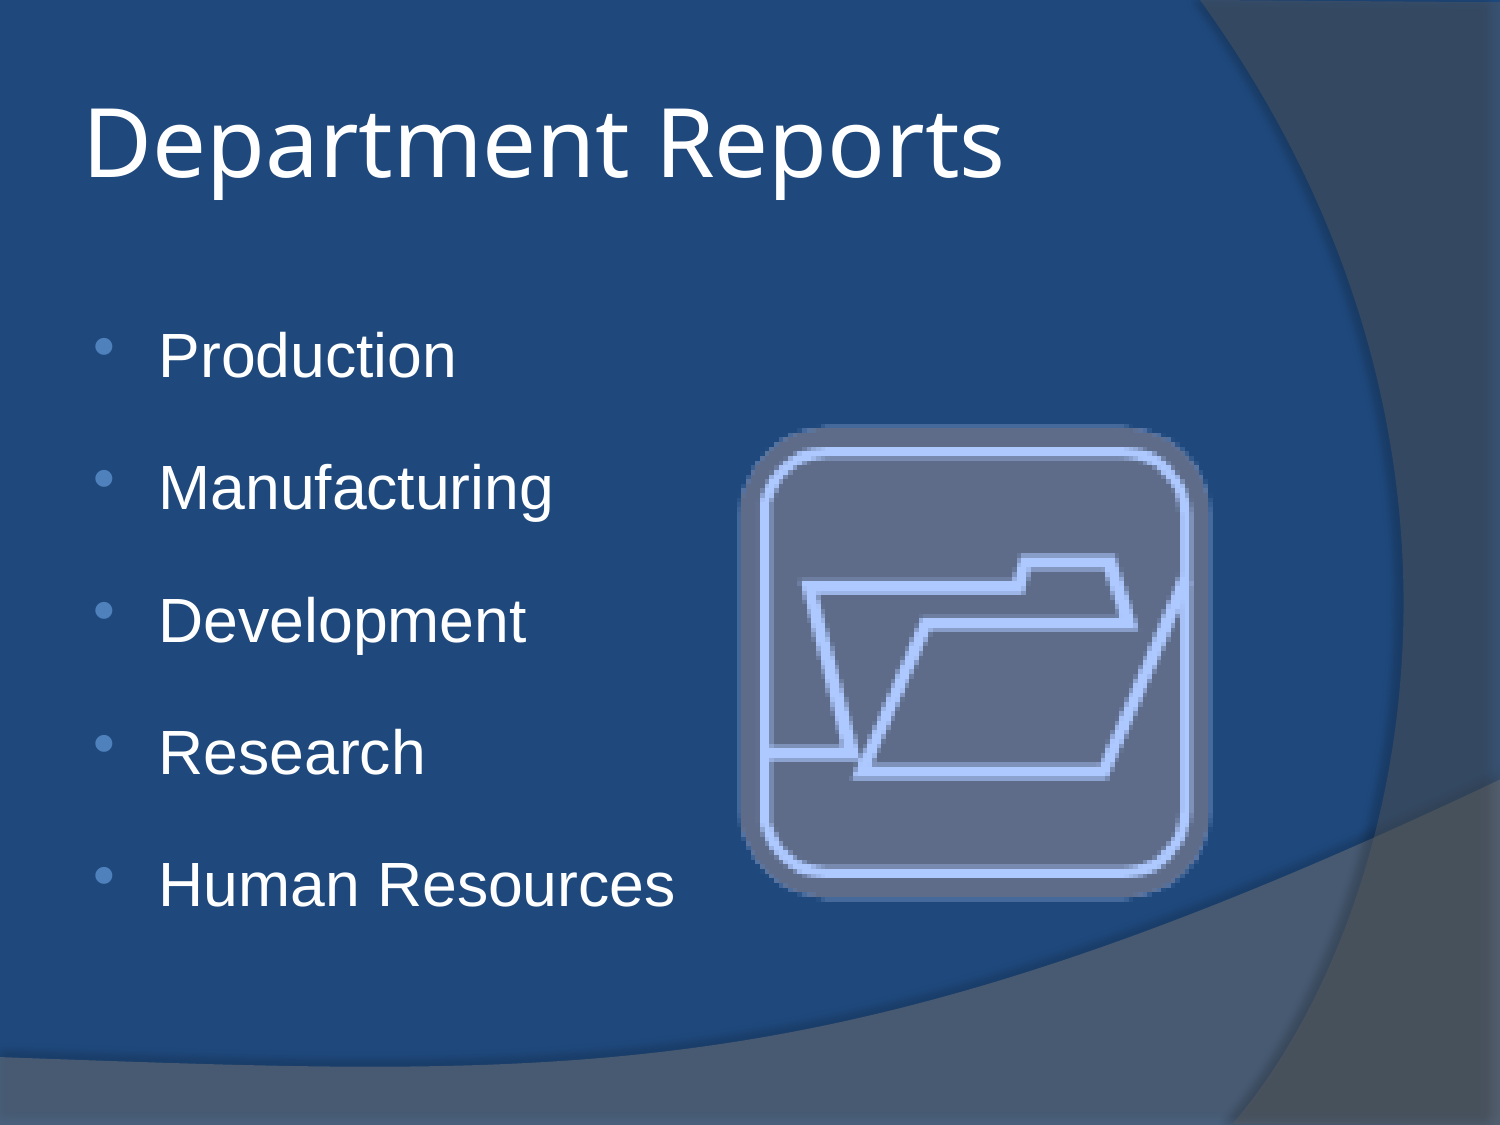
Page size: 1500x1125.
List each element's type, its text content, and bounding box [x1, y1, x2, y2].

title Department Reports [75, 45, 1300, 233]
list Production Manufacturing Development Research Human Resources [75, 262, 1300, 1005]
picture [737, 424, 1213, 902]
